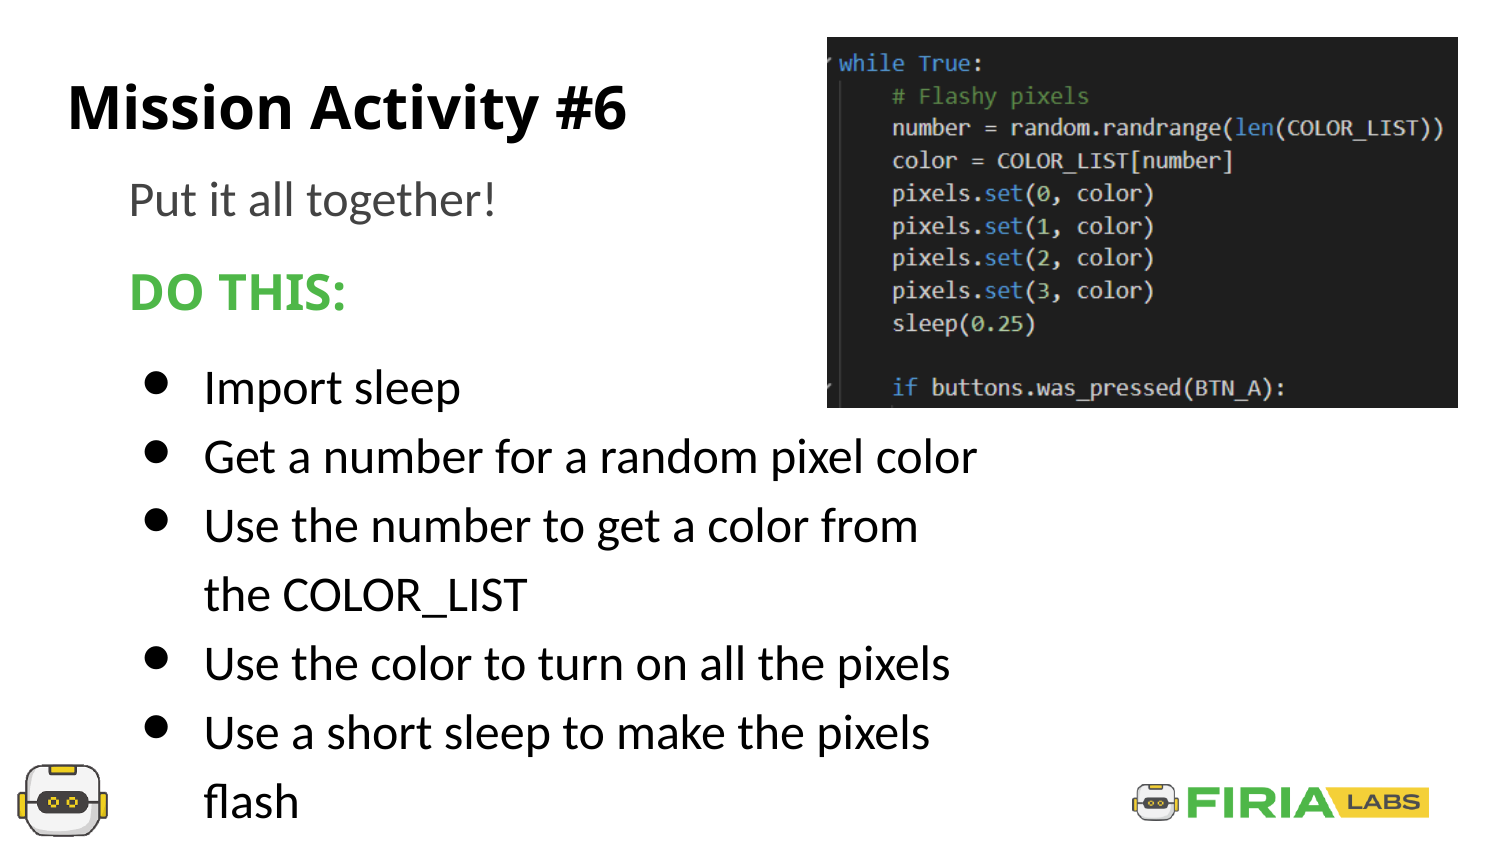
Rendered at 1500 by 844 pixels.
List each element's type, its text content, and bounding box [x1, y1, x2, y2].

list Put it all together! DO THIS: Import sleep Get a number for a random pixel color Use the number to get a color from the COLOR_LIST Use the color to turn on all the pixels Use a short sleep to make the pixels flash [113, 142, 1014, 844]
picture [1121, 777, 1436, 826]
picture [17, 764, 108, 837]
title Mission Activity #6 [51, 55, 822, 158]
picture [827, 36, 1459, 408]
